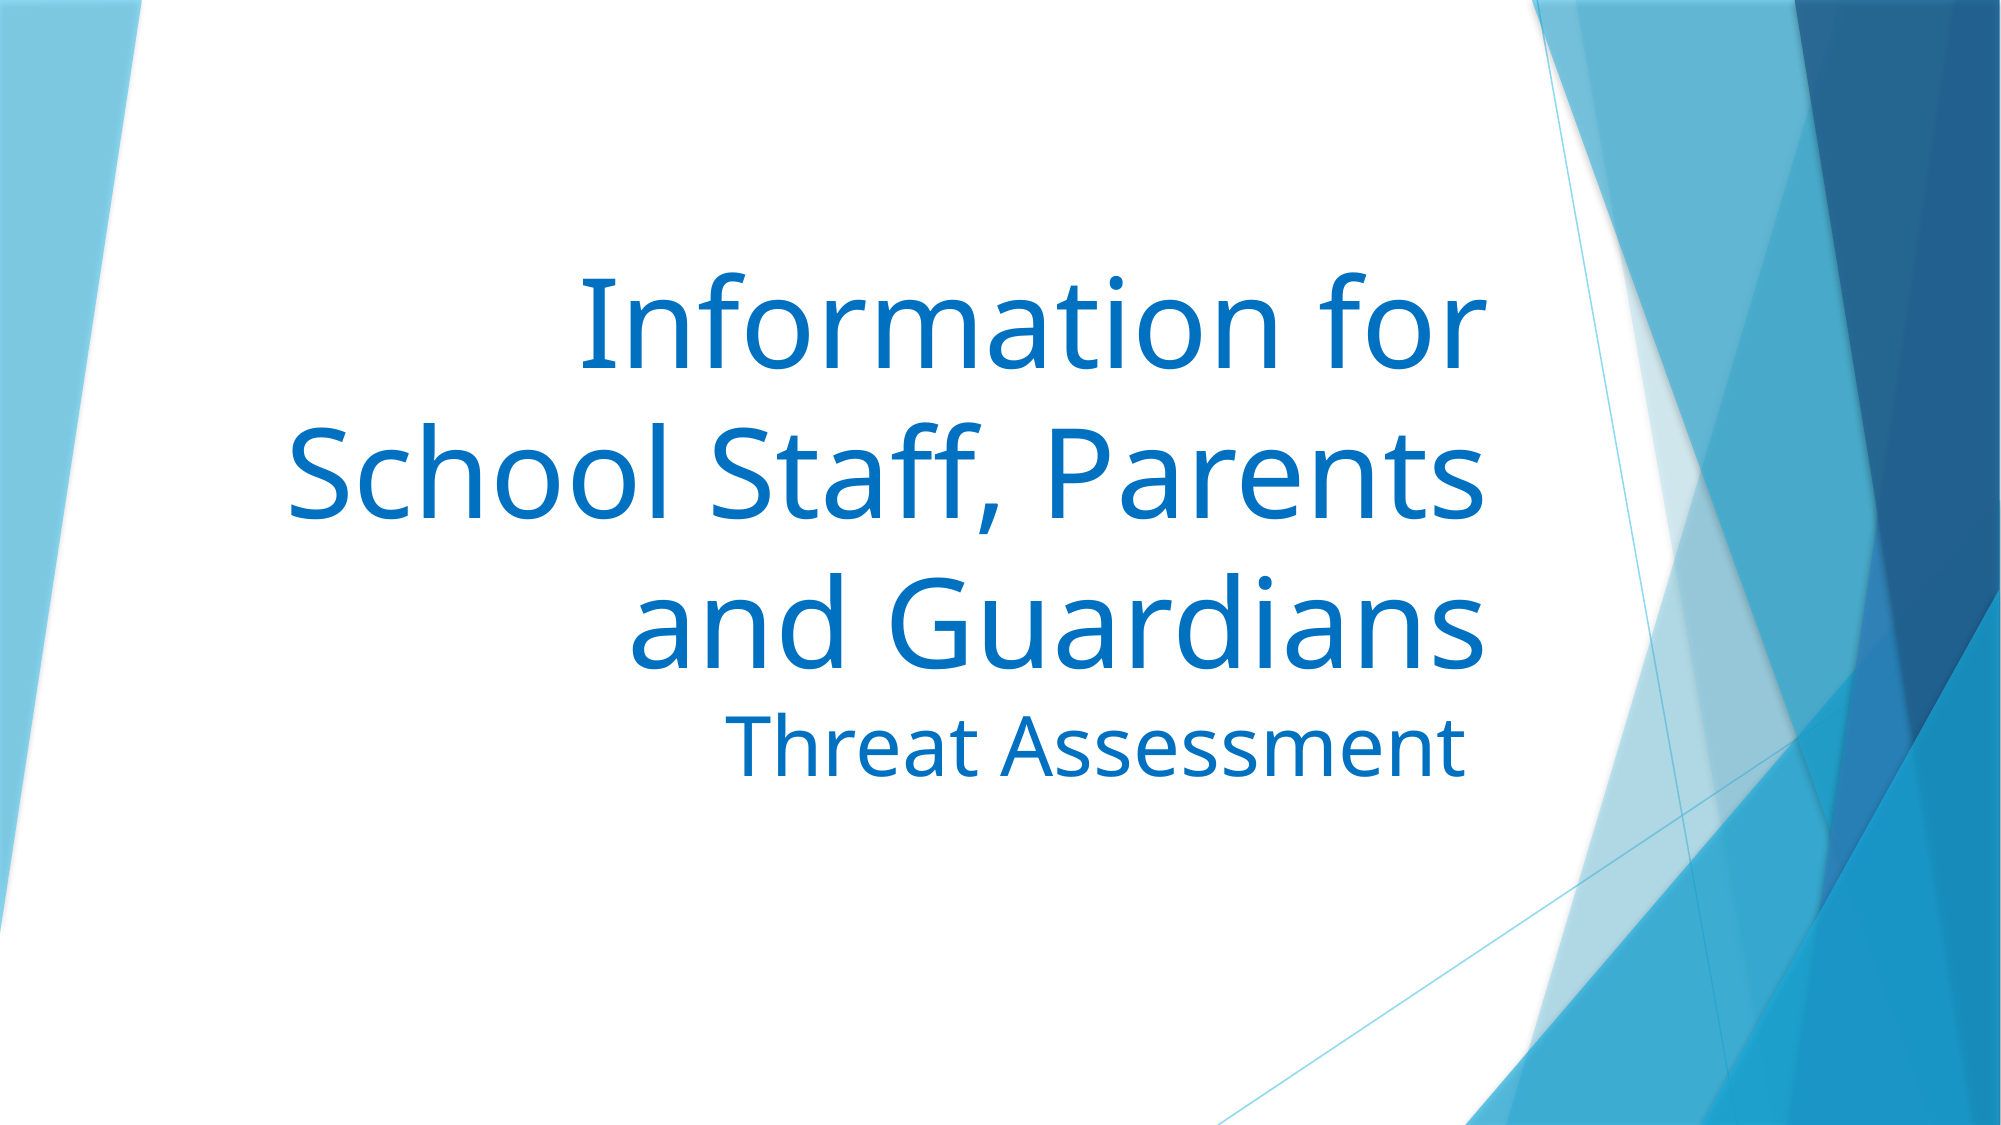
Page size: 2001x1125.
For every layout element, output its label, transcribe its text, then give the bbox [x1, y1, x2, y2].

title Information for School Staff, Parents and Guardians Threat Assessment [230, 238, 1505, 801]
